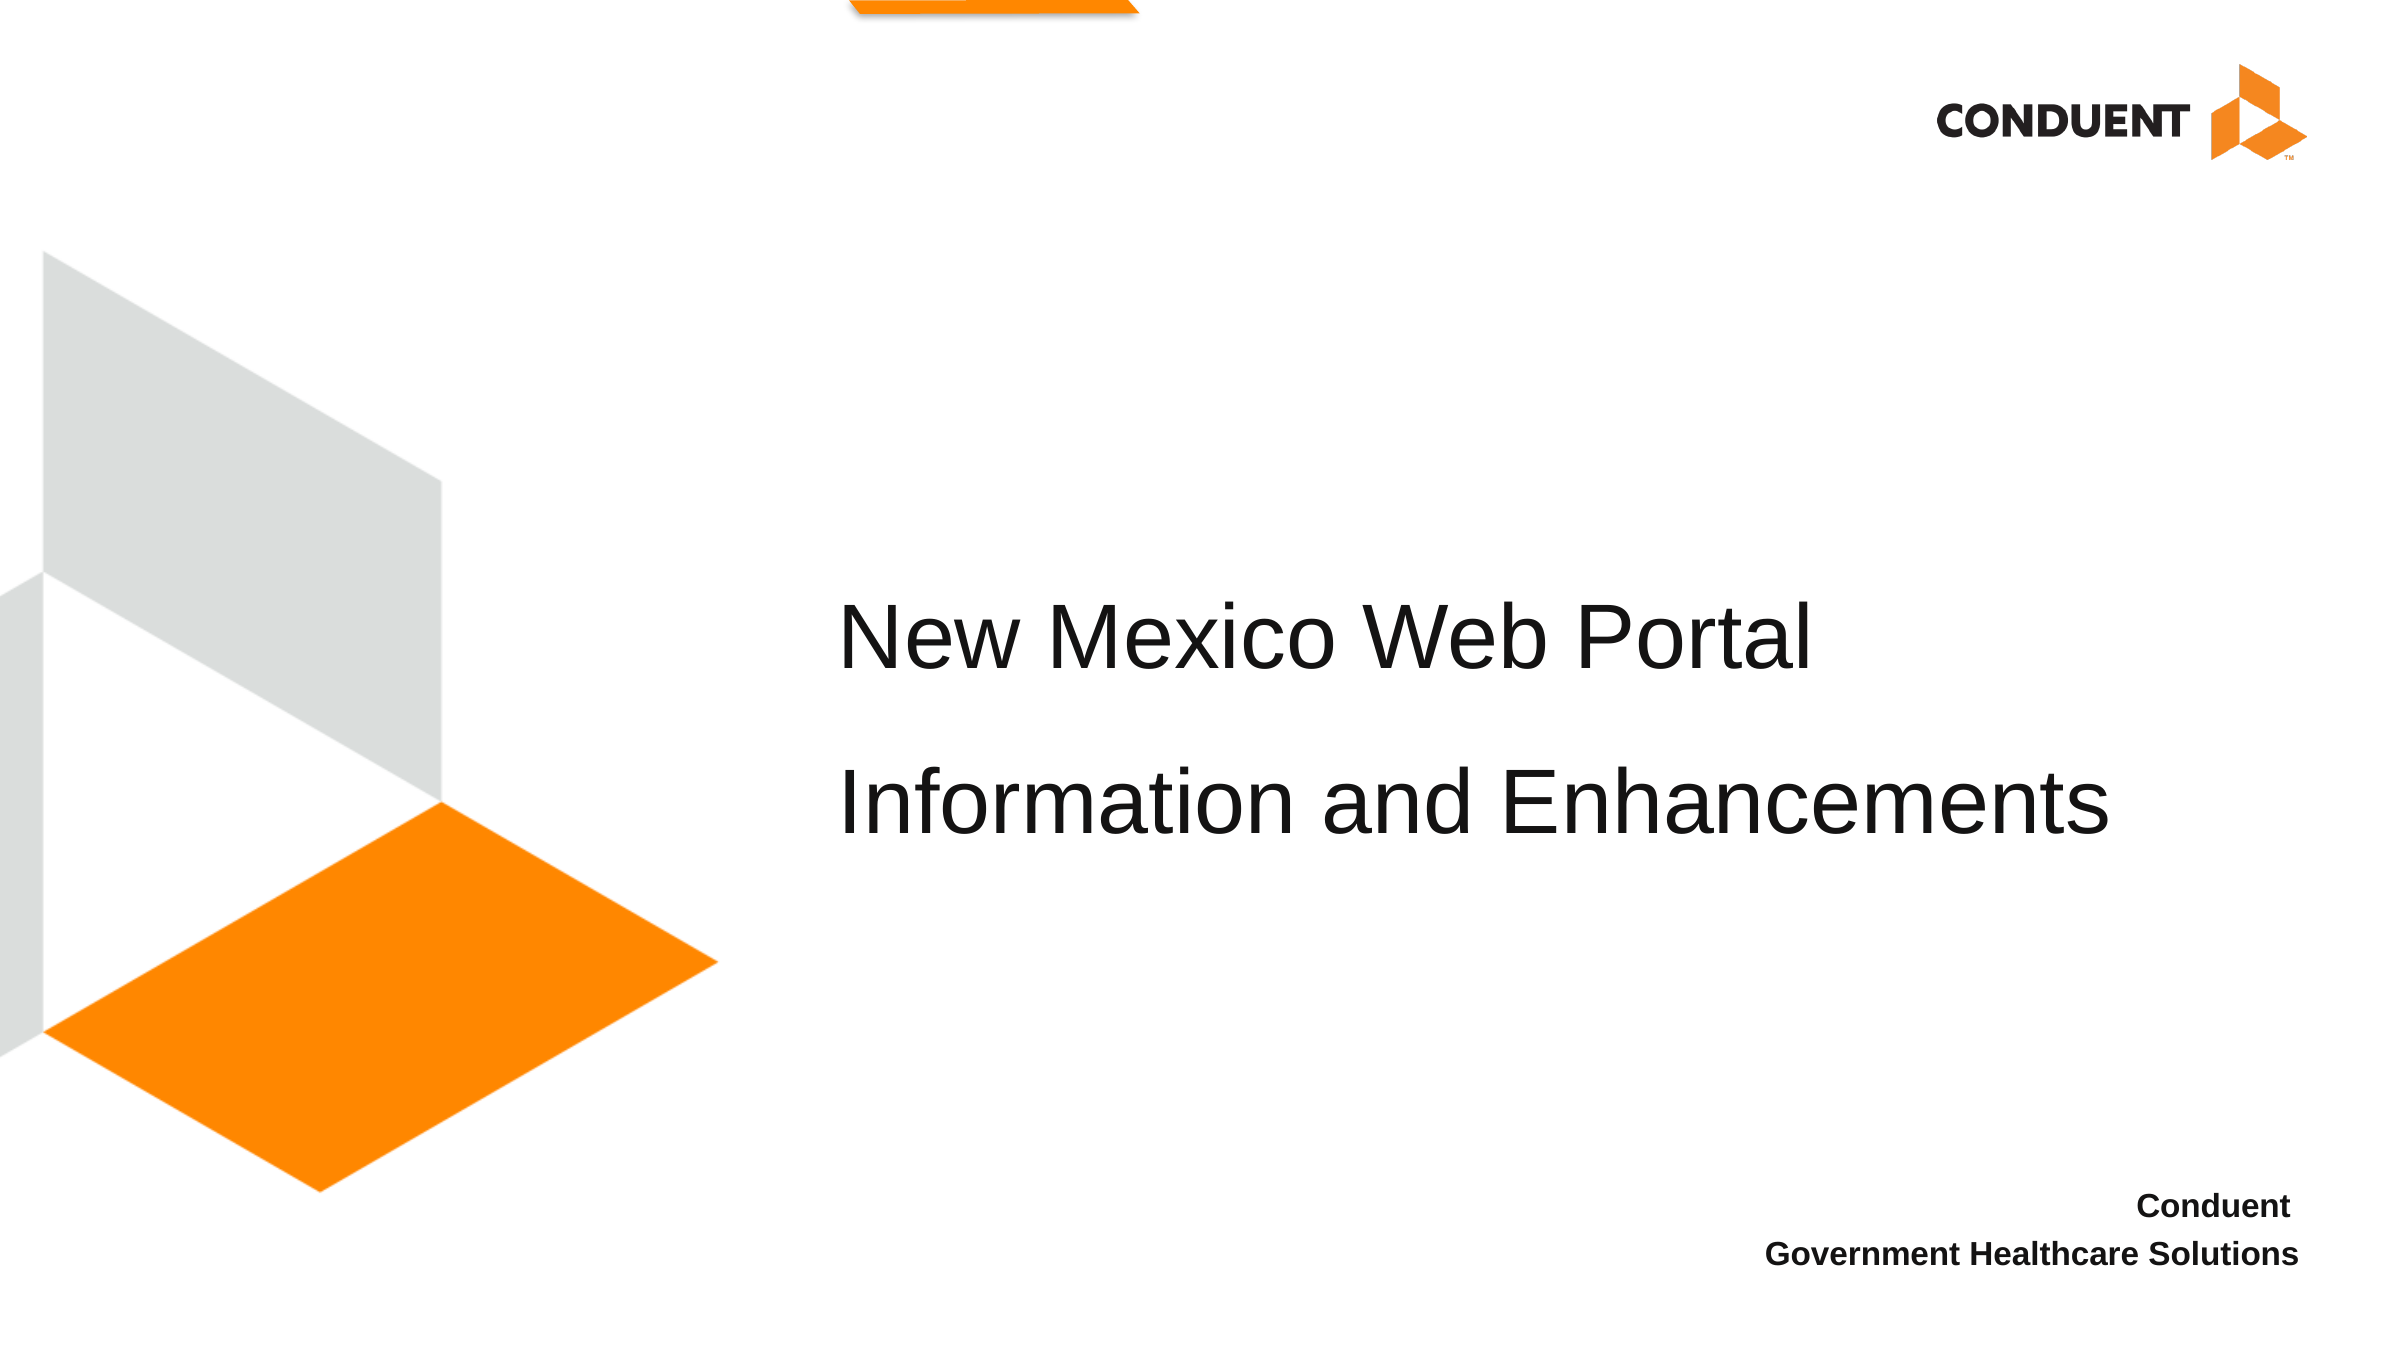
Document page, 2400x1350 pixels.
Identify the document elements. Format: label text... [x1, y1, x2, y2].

list Conduent Government Healthcare Solutions [1412, 1176, 2316, 1296]
title New Mexico Web Portal Information and Enhancements [822, 501, 2175, 860]
